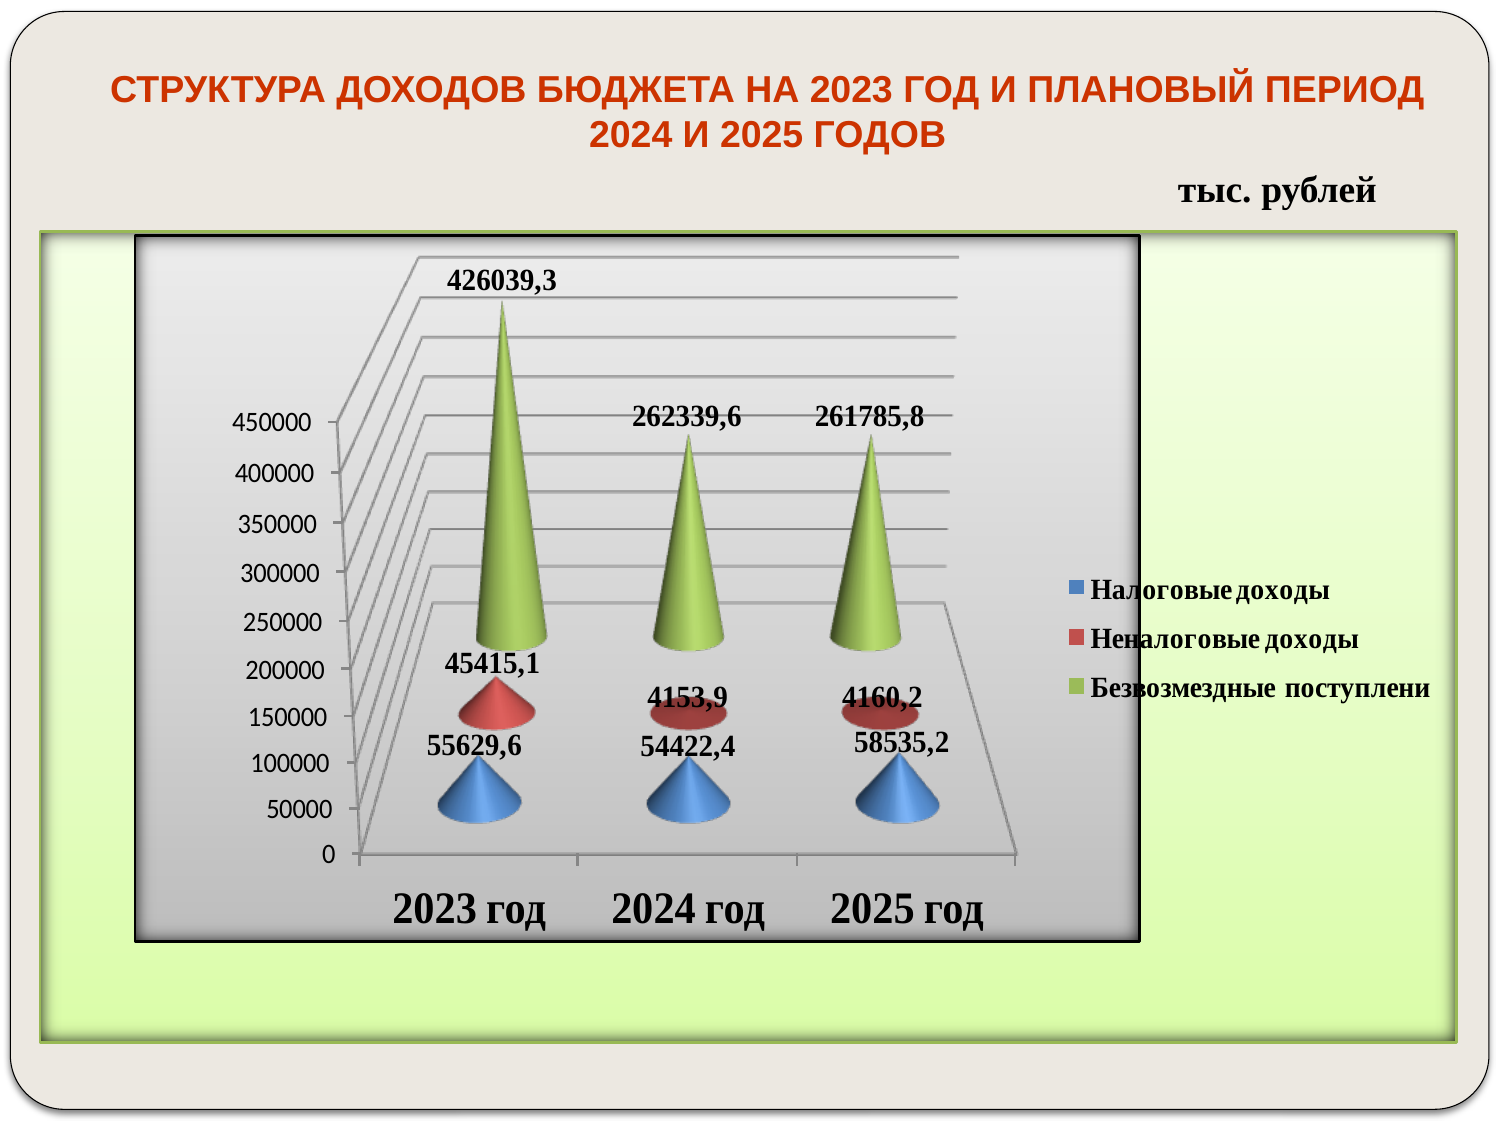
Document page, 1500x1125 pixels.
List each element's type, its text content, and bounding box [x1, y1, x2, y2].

text_box СТРУКТУРА ДОХОДОВ БЮДЖЕТА НА 2023 ГОД И ПЛАНОВЫЙ ПЕРИОД 2024 И 2025 ГОДОВ [88, 57, 1447, 163]
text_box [29, 219, 1469, 1055]
text_box тыс. рублей [1124, 163, 1431, 219]
